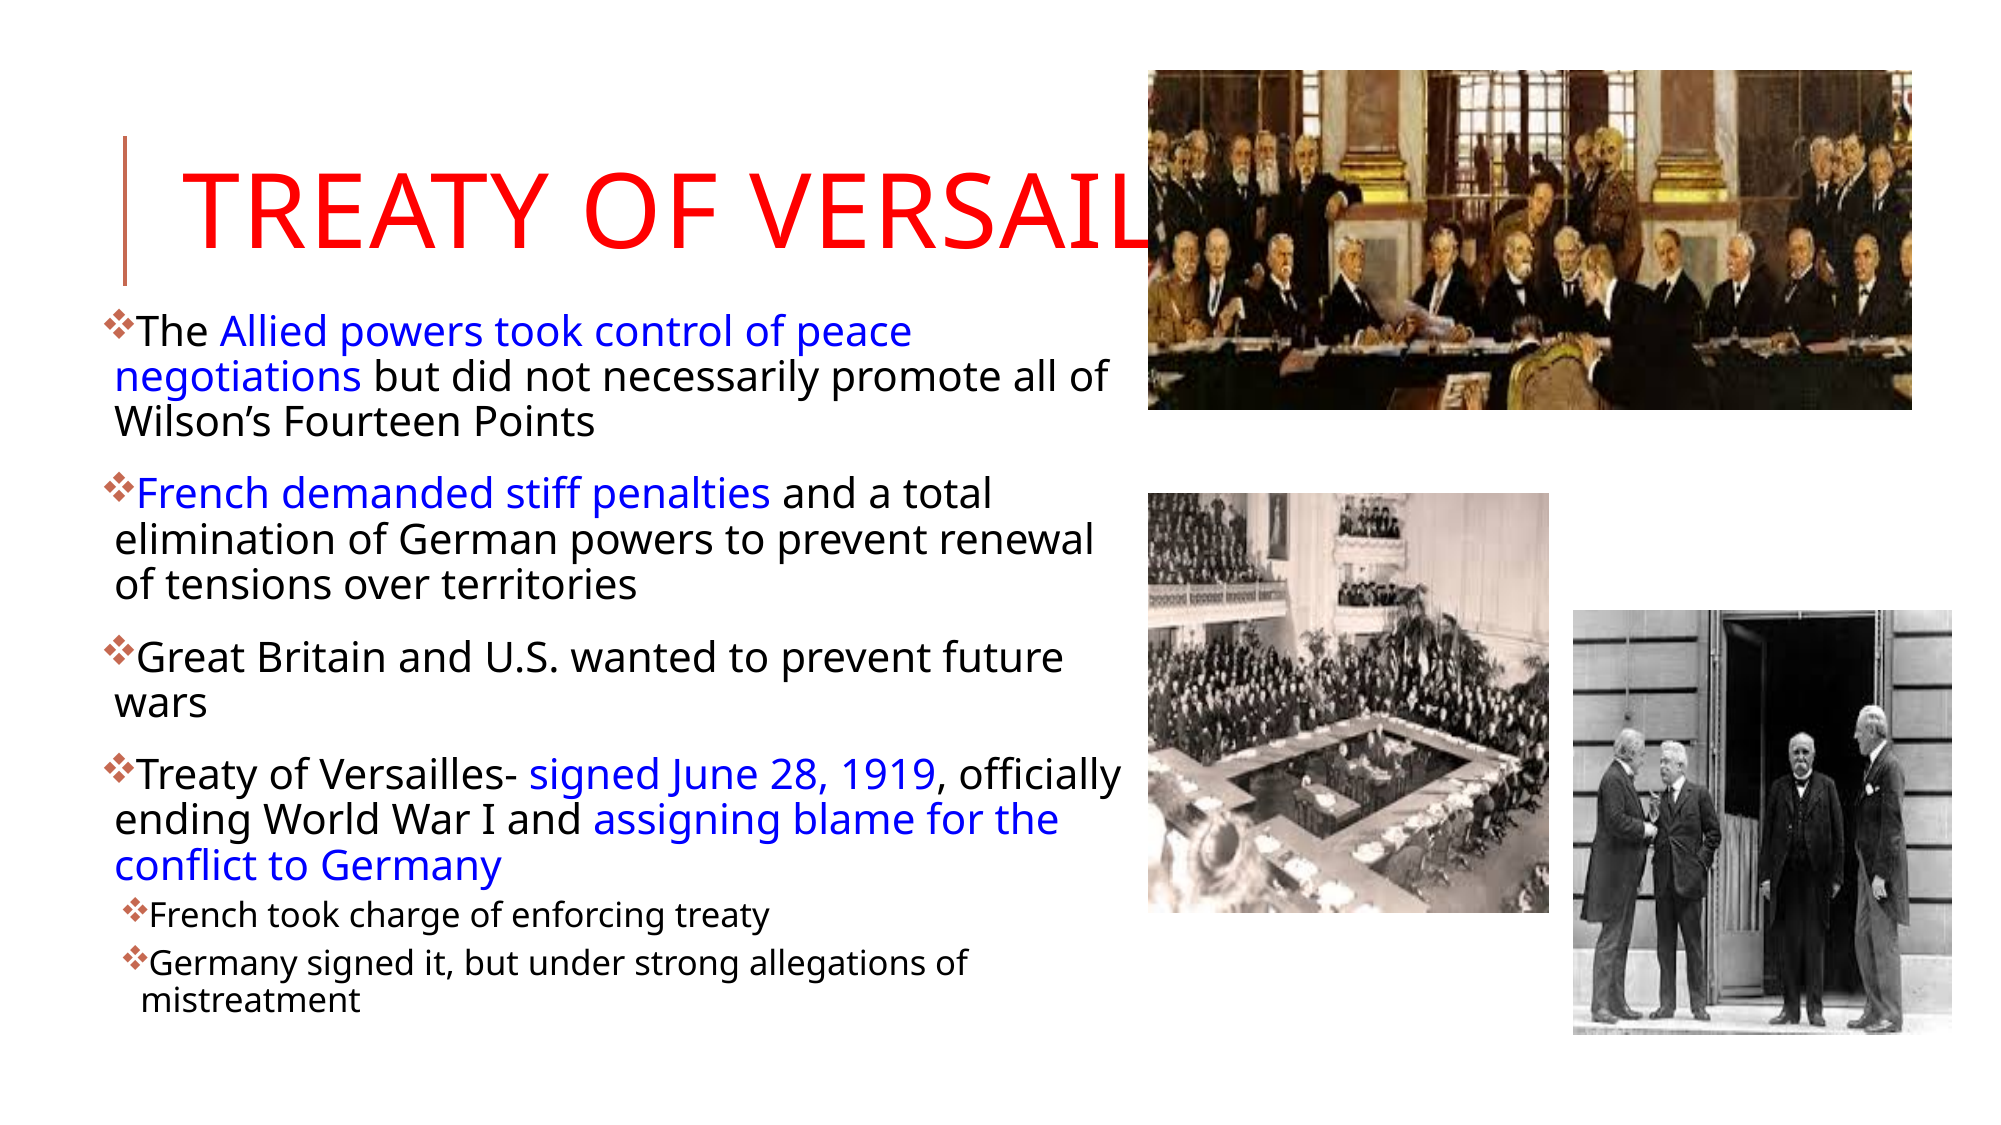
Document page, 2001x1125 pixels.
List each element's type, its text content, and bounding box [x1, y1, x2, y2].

picture [1573, 610, 1952, 1036]
title Treaty of Versailles [168, 96, 1141, 342]
picture [1148, 493, 1549, 913]
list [1148, 70, 1913, 411]
list The Allied powers took control of peace negotiations but did not necessarily promote all of Wilson’s Fourteen Points French demanded stiff penalties and a total elimination of German powers to prevent renewal of tensions over territories Great Britain and U.S. wanted to prevent future wars Treaty of Versailles- signed June 28, 1919, officially ending World War I and assigning blame for the conflict to Germany French took charge of enforcing treaty Germany signed it, but under strong allegations of mistreatment [92, 302, 1139, 1035]
